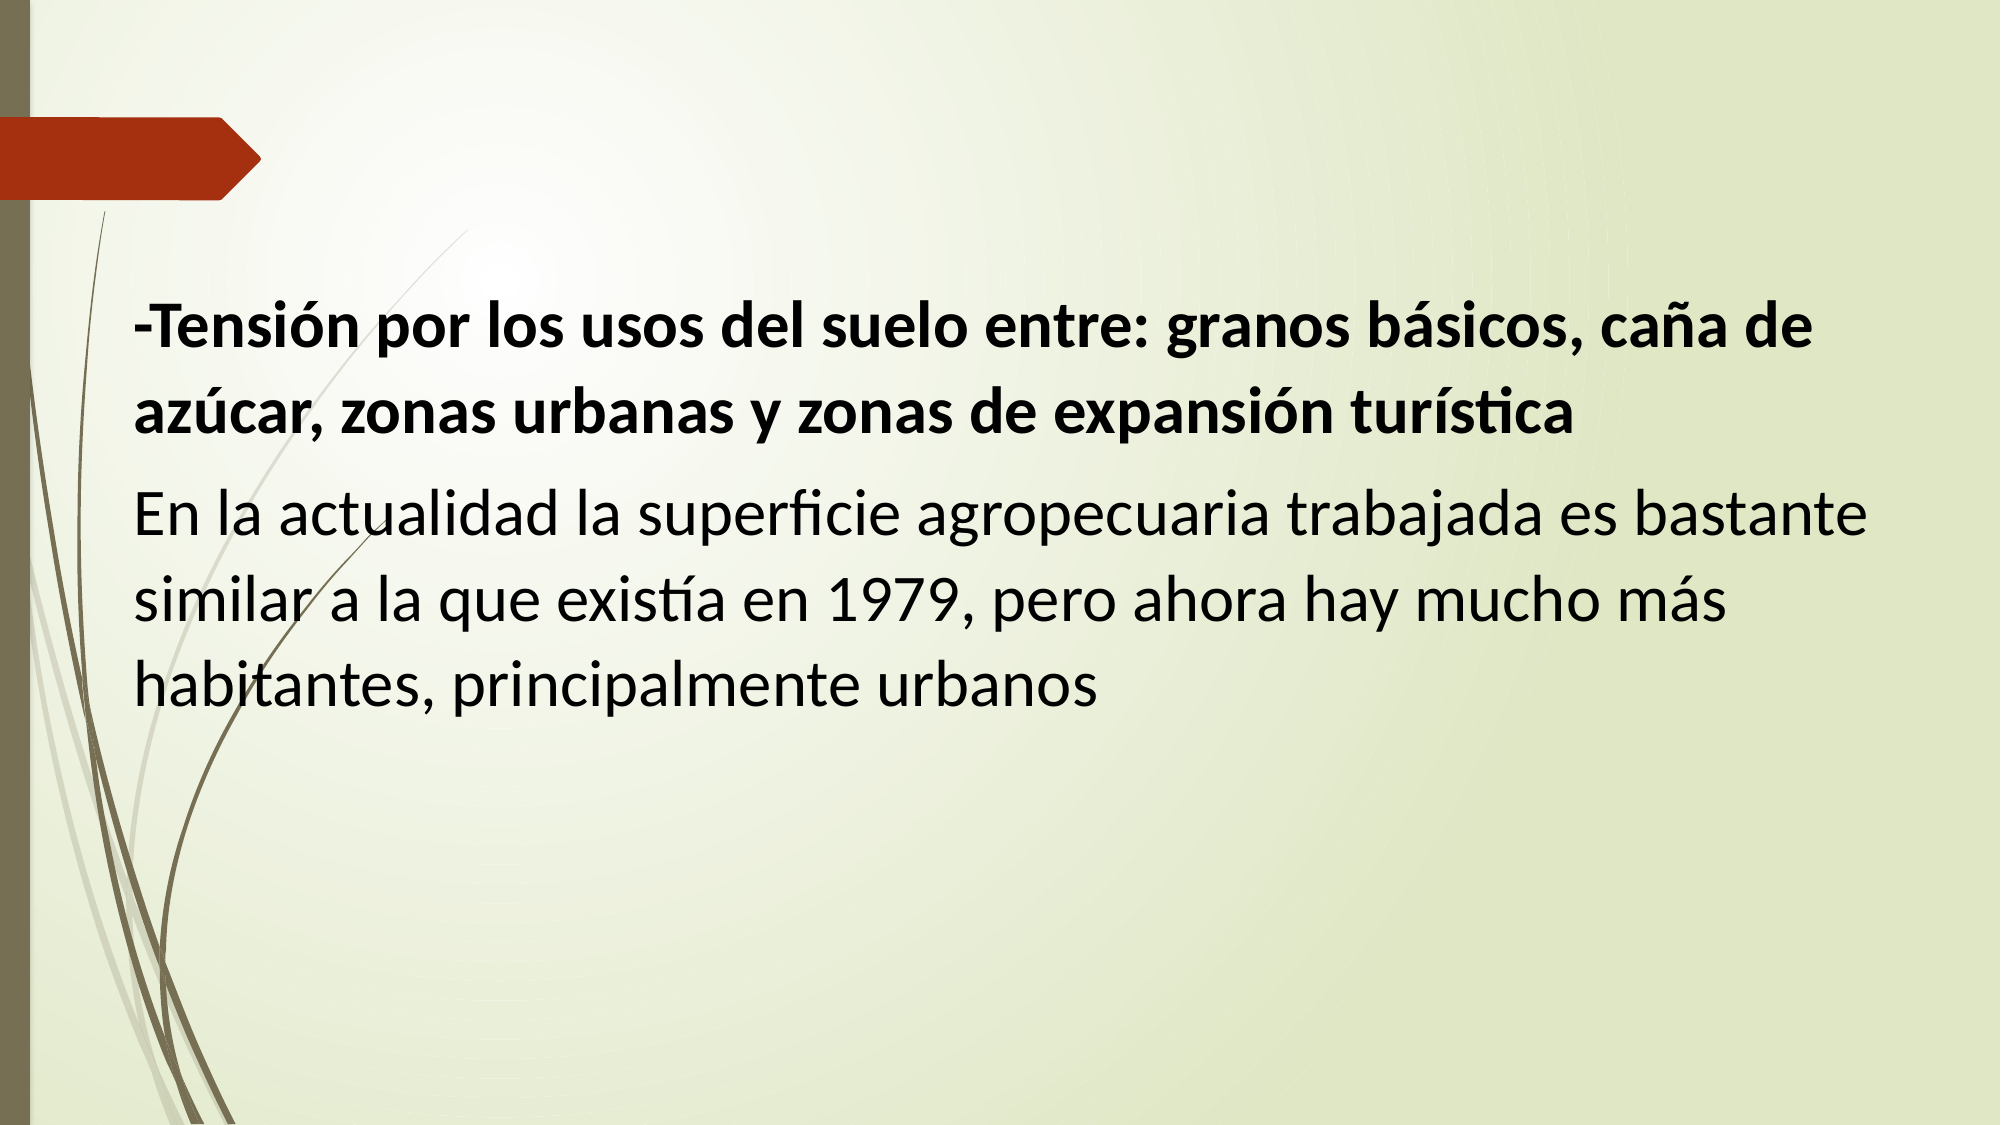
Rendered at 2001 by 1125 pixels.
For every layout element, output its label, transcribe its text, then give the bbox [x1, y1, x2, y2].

text_box -Tensión por los usos del suelo entre: granos básicos, caña de azúcar, zonas urbanas y zonas de expansión turística En la actualidad la superficie agropecuaria trabajada es bastante similar a la que existía en 1979, pero ahora hay mucho más habitantes, principalmente urbanos [119, 268, 1909, 728]
